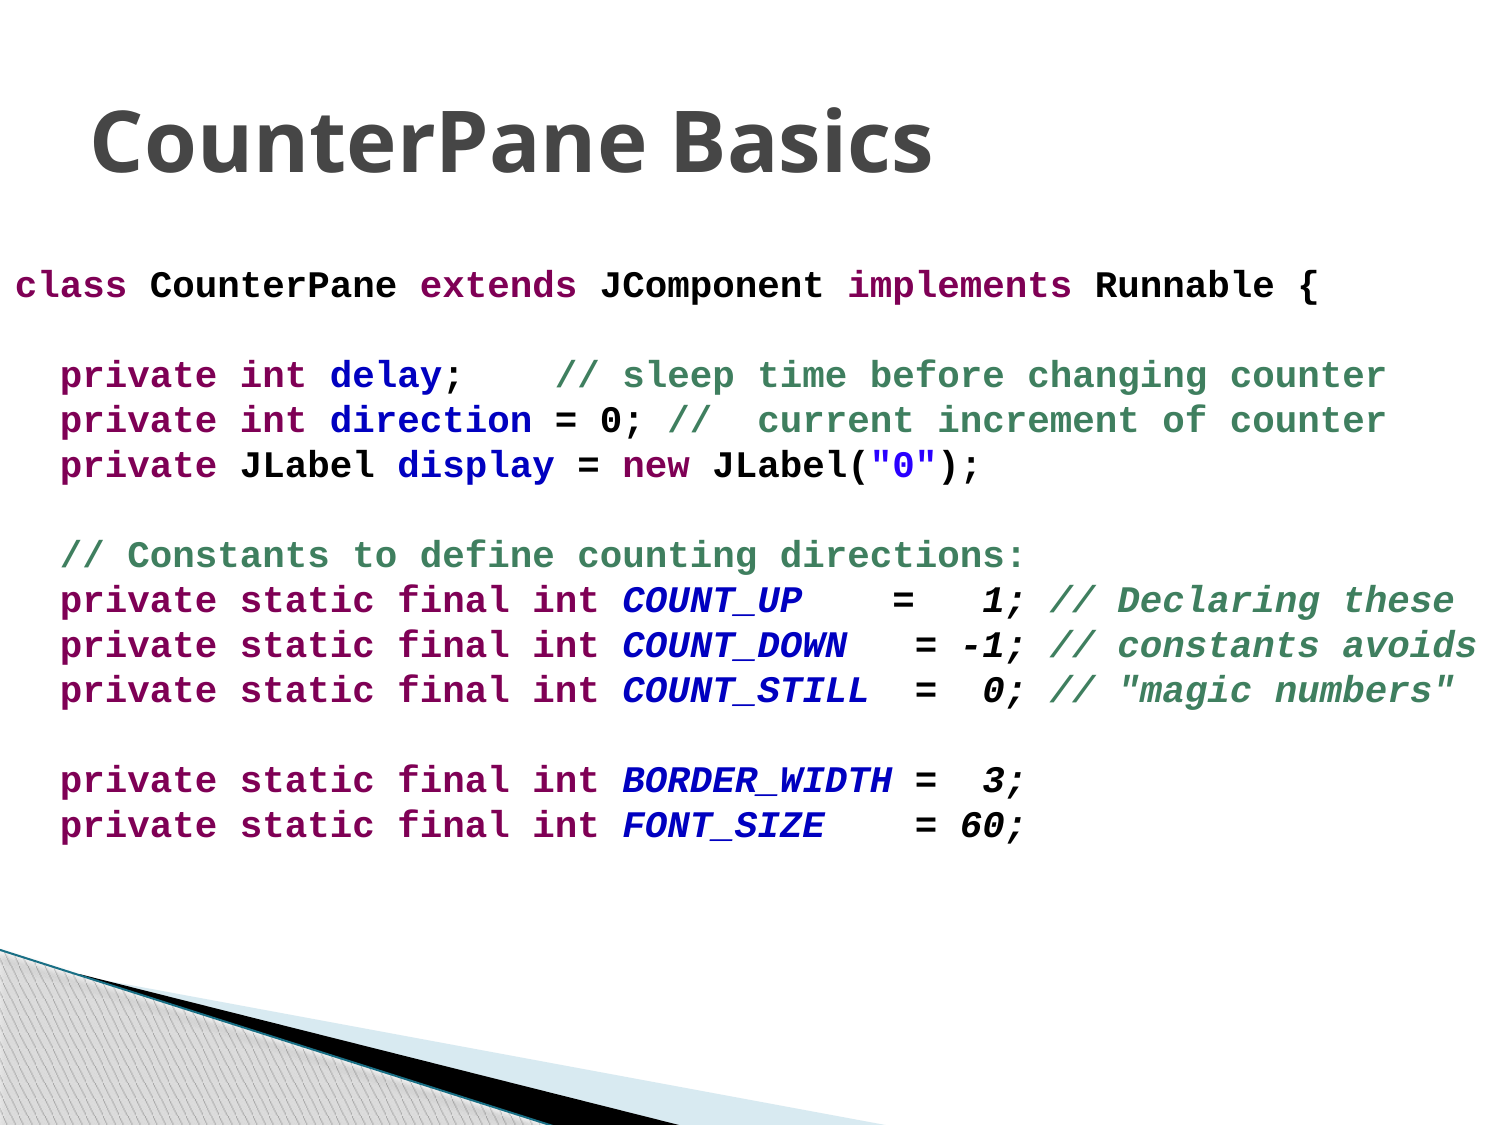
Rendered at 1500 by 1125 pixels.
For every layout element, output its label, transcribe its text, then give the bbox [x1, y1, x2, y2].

title CounterPane Basics [75, 45, 1425, 233]
text_box class CounterPane extends JComponent implements Runnable { private int delay; // sleep time before changing counter private int direction = 0; // current increment of counter private JLabel display = new JLabel("0"); // Constants to define counting directions: private static final int COUNT_UP = 1; // Declaring these private static final int COUNT_DOWN = -1; // constants avoids private static final int COUNT_STILL = 0; // "magic numbers" private static final int BORDER_WIDTH = 3; private static final int FONT_SIZE = 60; [0, 253, 1500, 933]
